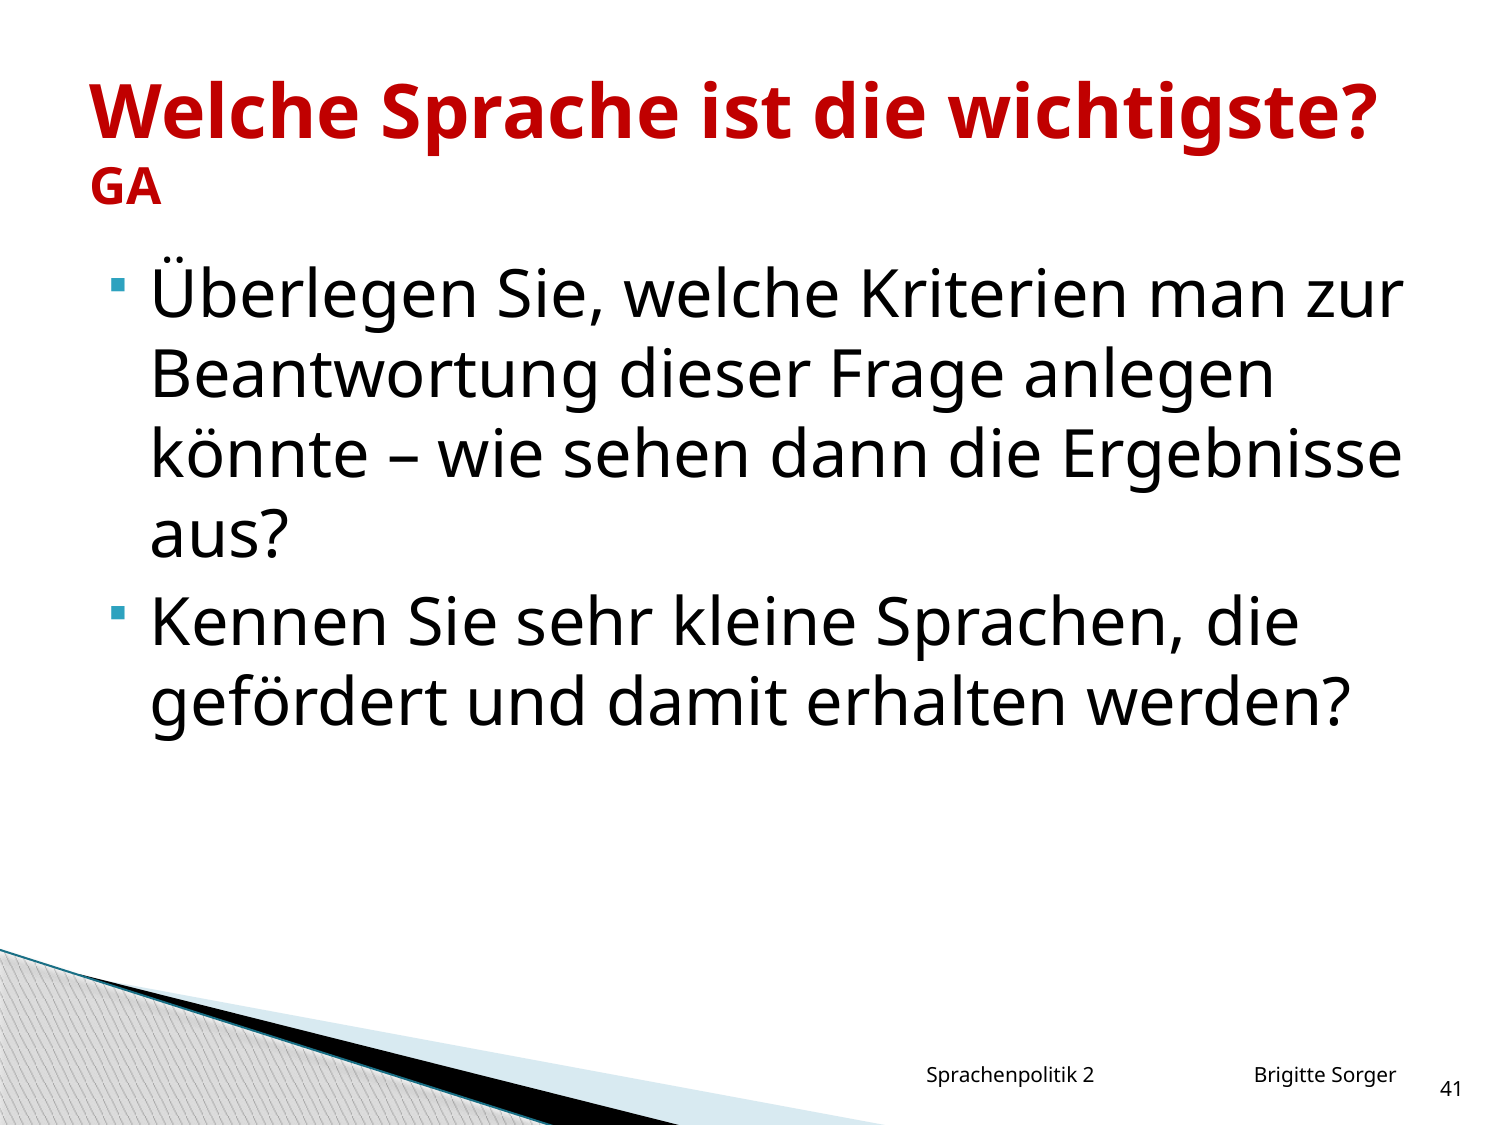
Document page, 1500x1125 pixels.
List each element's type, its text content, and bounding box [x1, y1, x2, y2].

footer Sprachenpolitik 2 Brigitte Sorger [718, 1051, 1412, 1094]
list Überlegen Sie, welche Kriterien man zur Beantwortung dieser Frage anlegen könnte – wie sehen dann die Ergebnisse aus? Kennen Sie sehr kleine Sprachen, die gefördert und damit erhalten werden? [75, 243, 1425, 986]
slide_number 41 [1418, 1051, 1479, 1112]
title Welche Sprache ist die wichtigste? GA [75, 45, 1425, 233]
